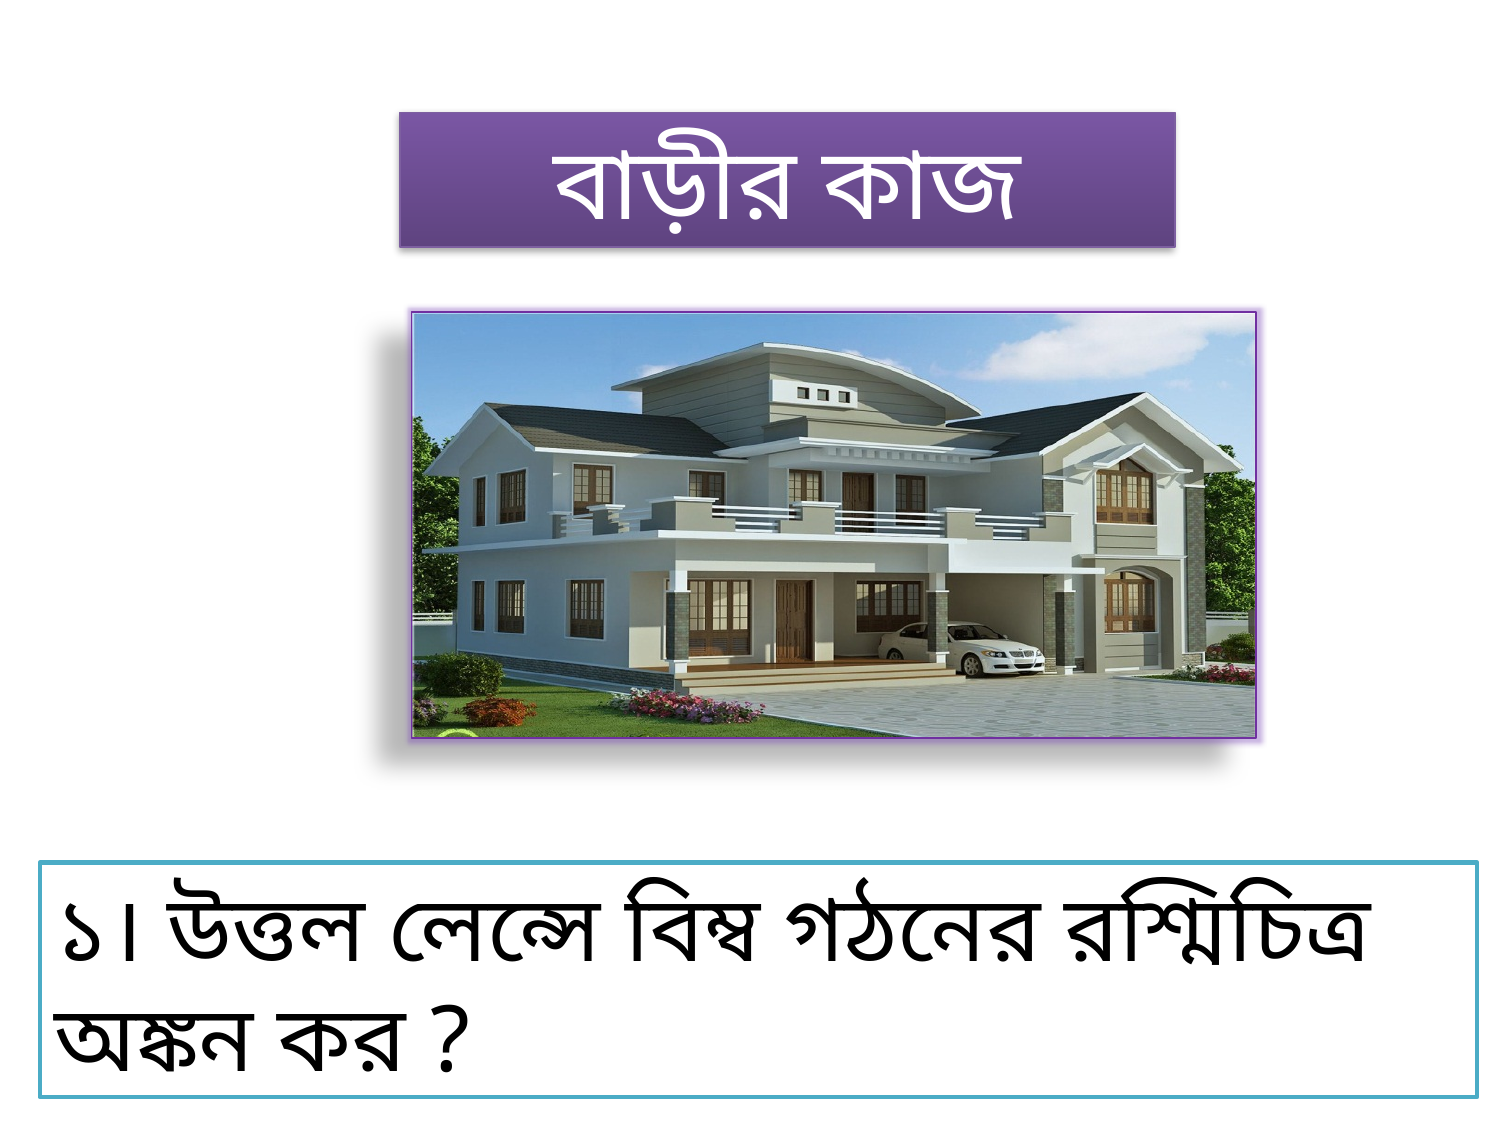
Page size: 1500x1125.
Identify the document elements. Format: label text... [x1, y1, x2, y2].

text_box ১। উত্তল লেন্সে বিম্ব গঠনের রশ্মিচিত্র অঙ্কন কর ? [38, 860, 1479, 1099]
picture [412, 312, 1256, 738]
text_box বাড়ীর কাজ [399, 112, 1176, 248]
